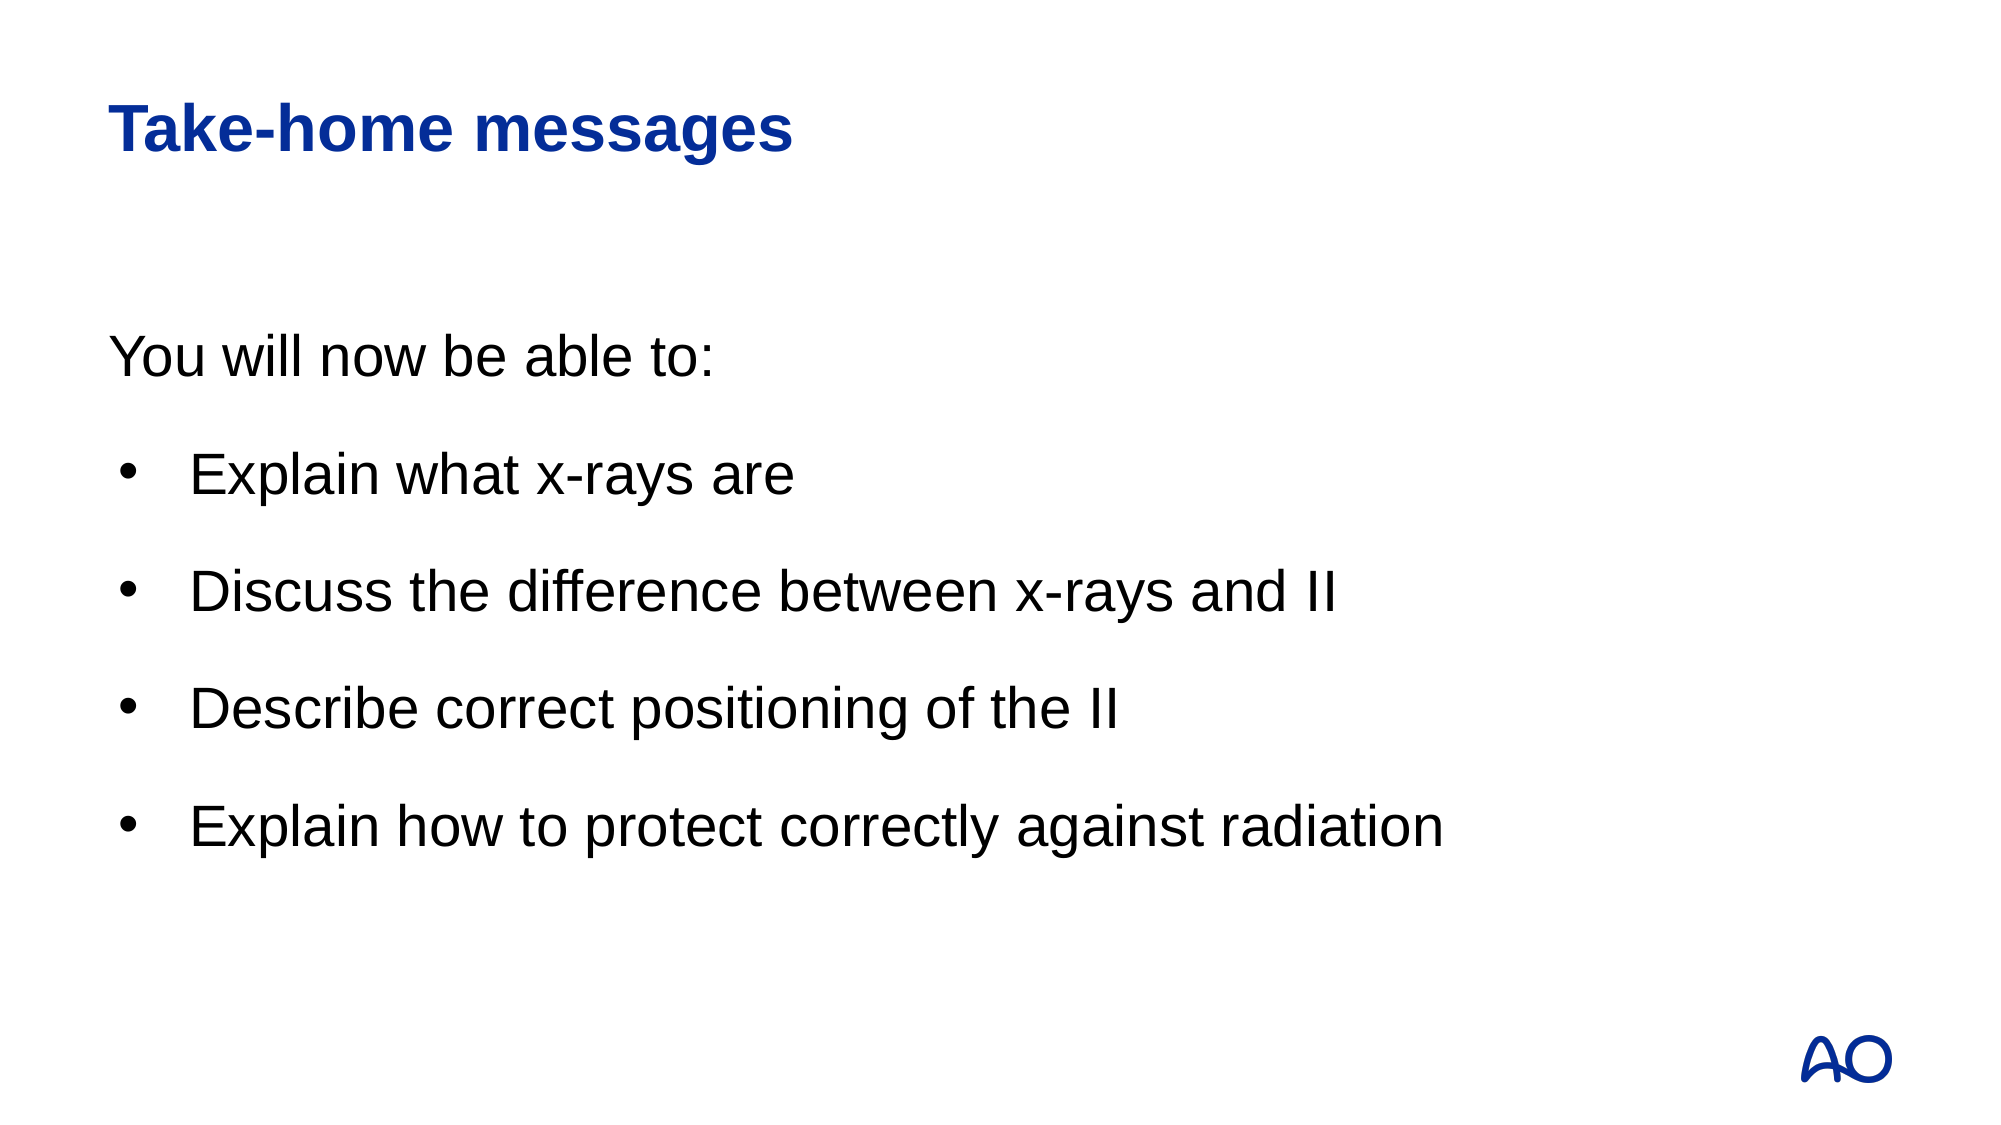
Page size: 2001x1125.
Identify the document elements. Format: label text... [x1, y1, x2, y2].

picture [1801, 1035, 1892, 1083]
title Take-home messages [108, 84, 1892, 244]
list You will now be able to: Explain what x-rays are Discuss the difference between x-rays and II Describe correct positioning of the II Explain how to protect correctly against radiation [108, 283, 1668, 961]
